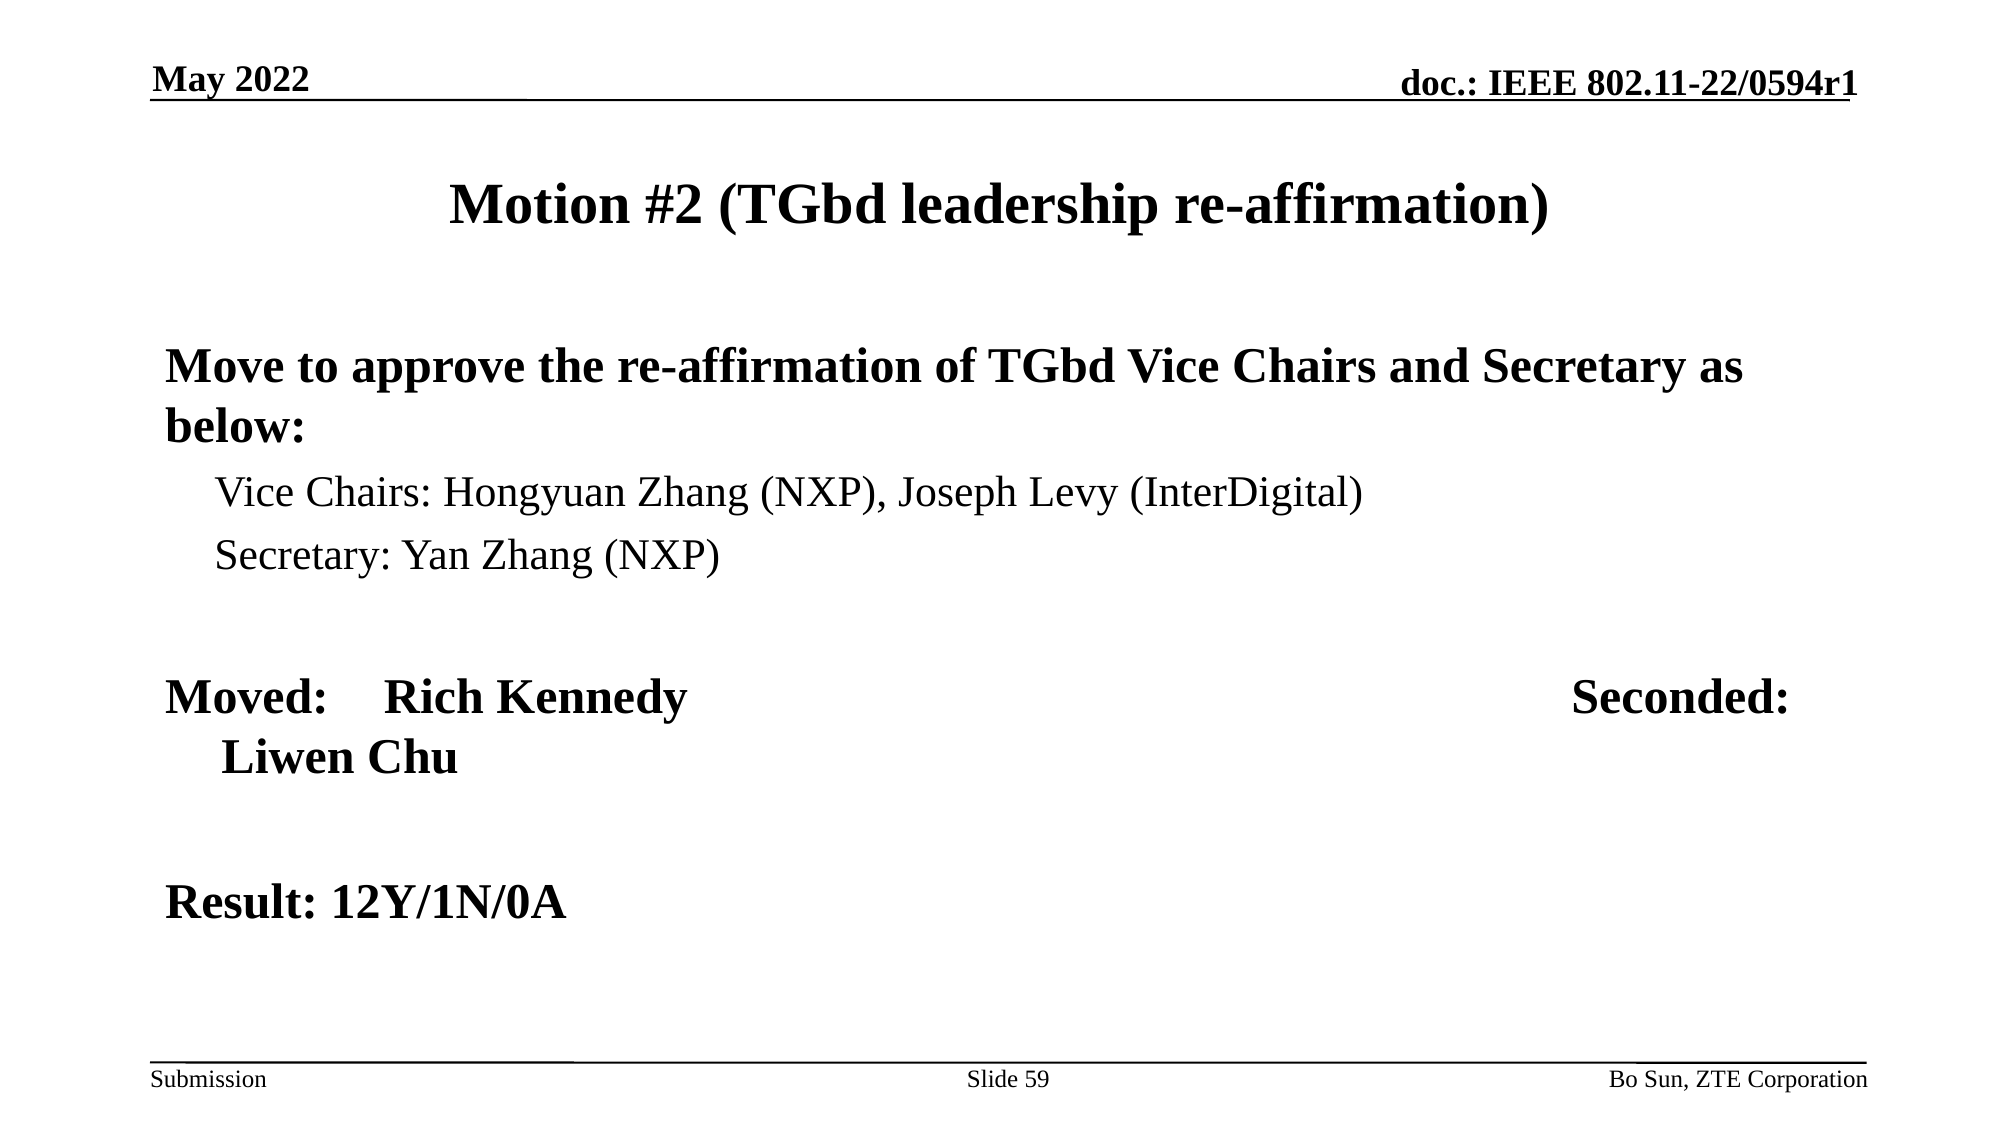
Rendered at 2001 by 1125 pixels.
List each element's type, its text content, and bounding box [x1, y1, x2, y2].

footer Bo Sun, ZTE Corporation [1171, 1061, 1869, 1093]
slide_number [152, 54, 563, 100]
slide_number Slide 59 [950, 1061, 1067, 1123]
title Motion #2 (TGbd leadership re-affirmation) [149, 112, 1850, 288]
list Move to approve the re-affirmation of TGbd Vice Chairs and Secretary as below: Vice Chairs: Hongyuan Zhang (NXP), Joseph Levy (InterDigital) Secretary: Yan Zhang (NXP) Moved: Rich Kennedy Seconded: Liwen Chu Result: 12Y/1N/0A [149, 324, 1850, 1000]
